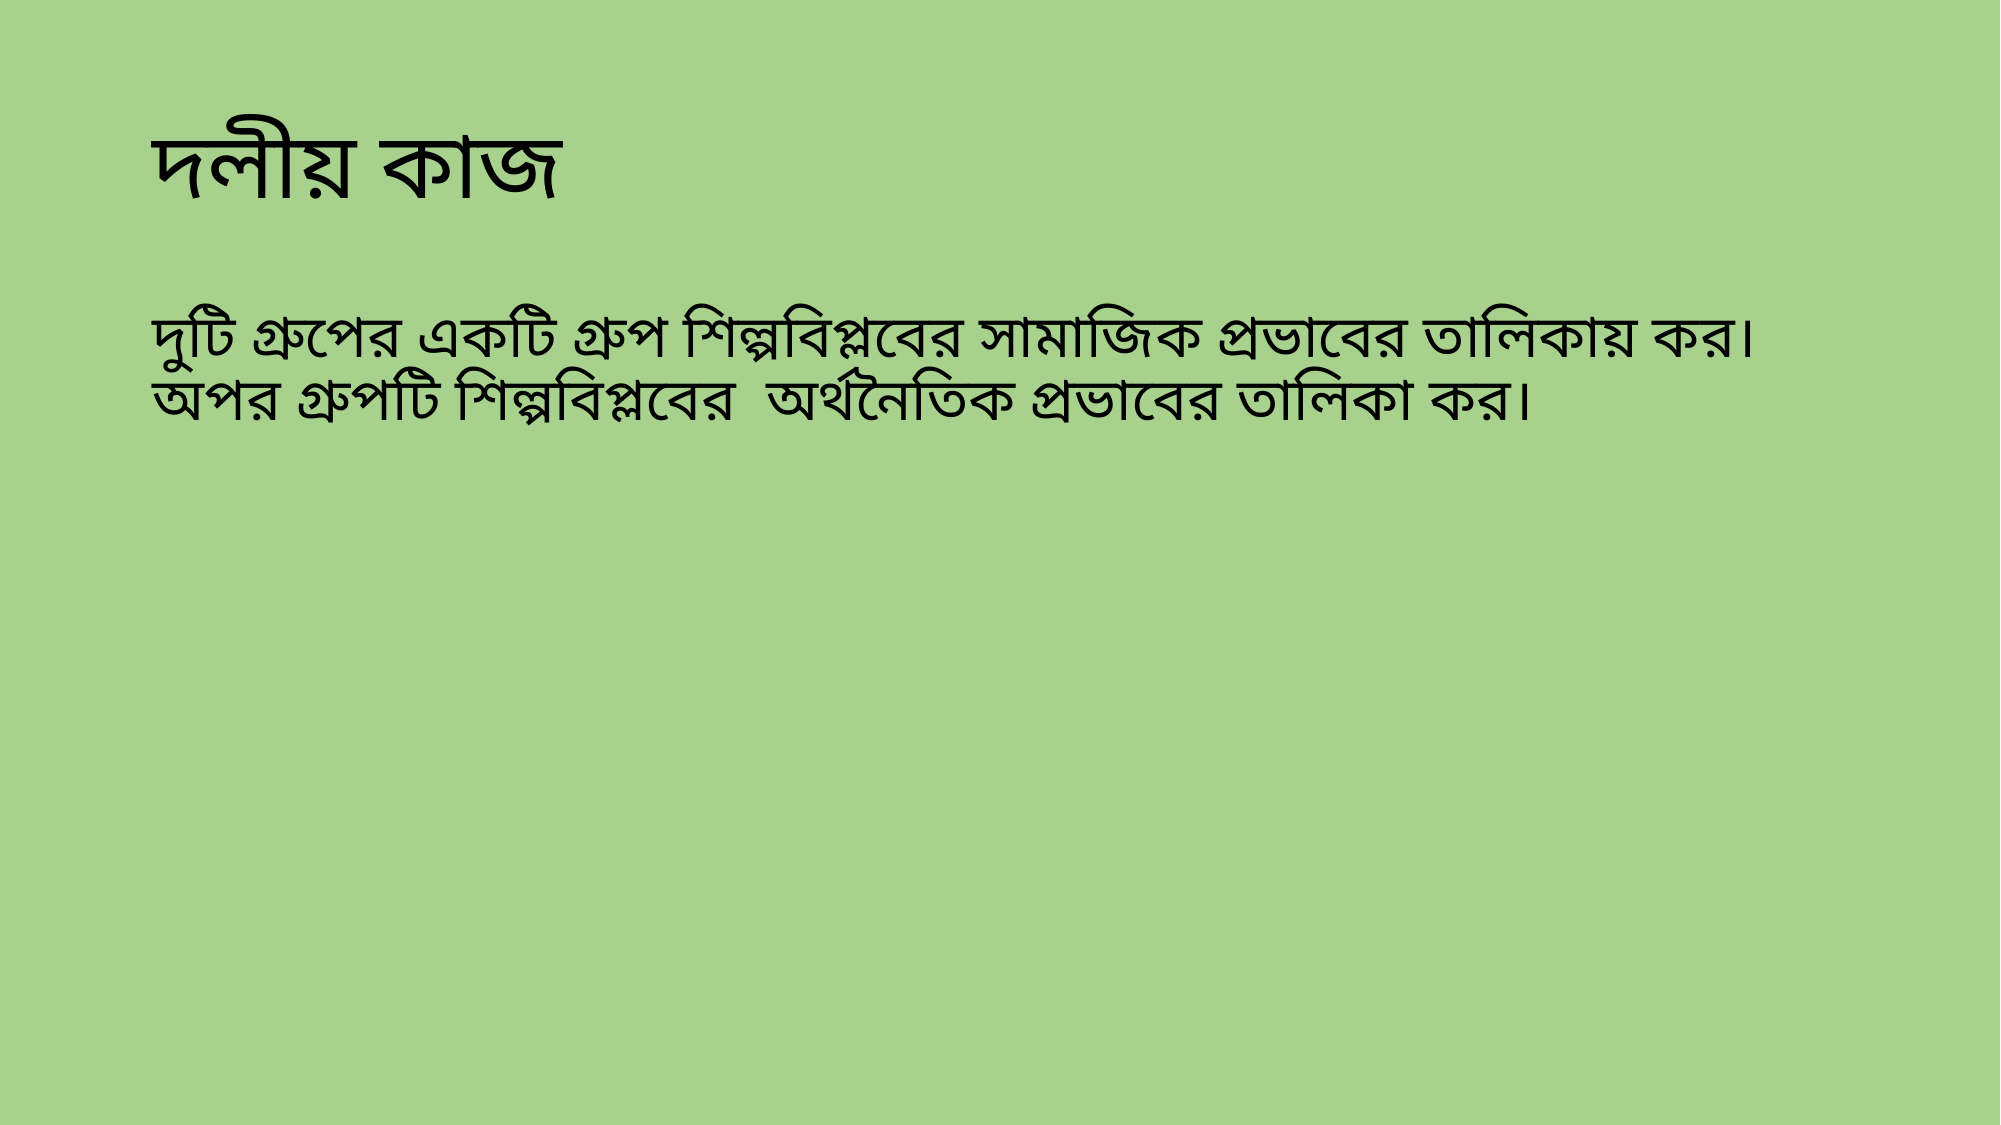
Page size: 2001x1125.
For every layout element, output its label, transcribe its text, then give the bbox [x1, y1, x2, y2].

title দলীয় কাজ [137, 59, 1863, 278]
list দুটি গ্রুপের একটি গ্রুপ শিল্পবিপ্লবের সামাজিক প্রভাবের তালিকায় কর। অপর গ্রুপটি শিল্পবিপ্লবের অর্থনৈতিক প্রভাবের তালিকা কর। [137, 299, 1863, 1014]
